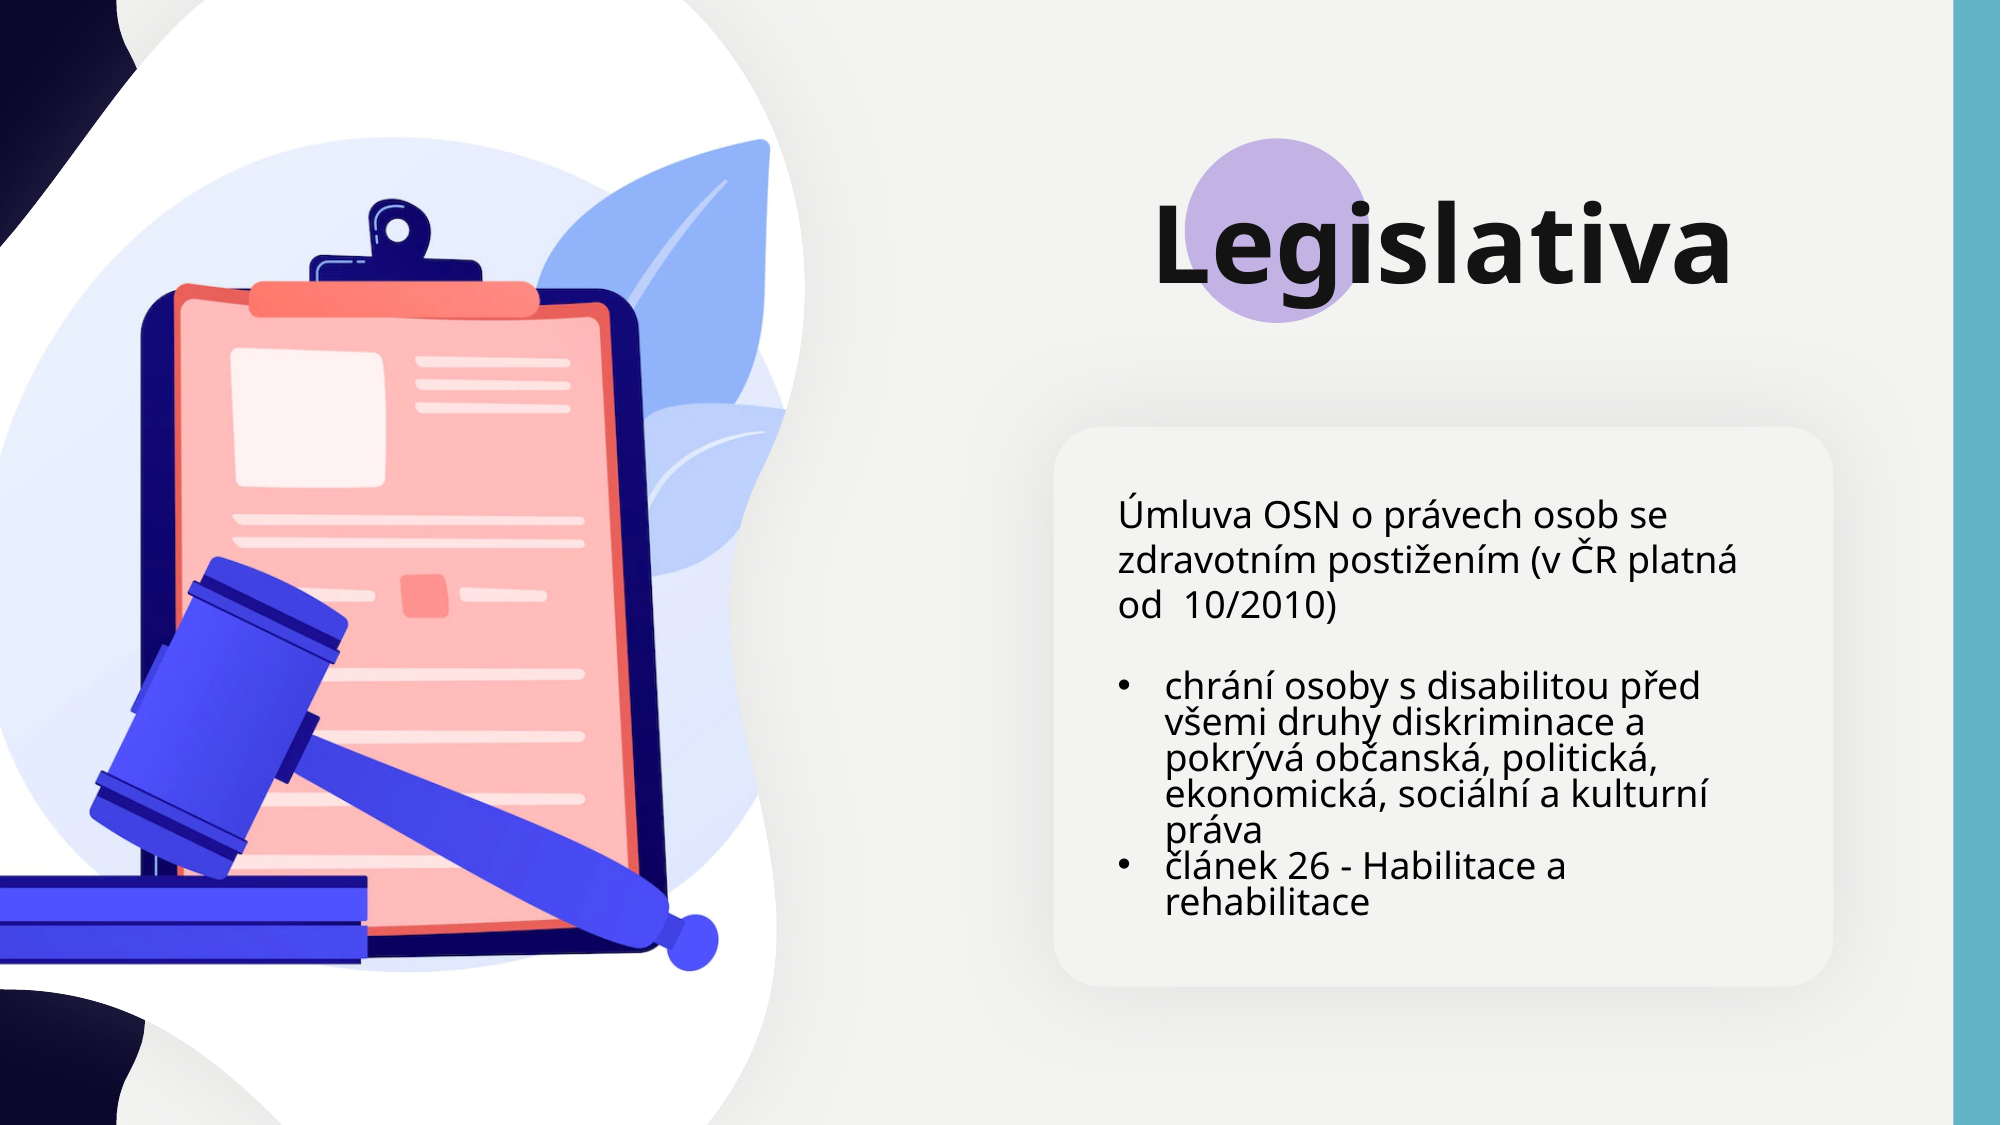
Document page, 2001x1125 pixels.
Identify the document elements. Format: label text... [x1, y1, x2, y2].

text_box [1207, 137, 1347, 168]
picture [0, 0, 805, 1125]
text_box Legislativa [1053, 168, 1834, 313]
text_box Úmluva OSN o právech osob se zdravotním postižením (v ČR platná od 10/2010) chrání osoby s disabilitou před všemi druhy diskriminace a pokrývá občanská, politická, ekonomická, sociální a kulturní práva článek 26 - Habilitace a rehabilitace [1102, 483, 1785, 930]
text_box [1233, 313, 1321, 324]
text_box [1052, 425, 1835, 988]
